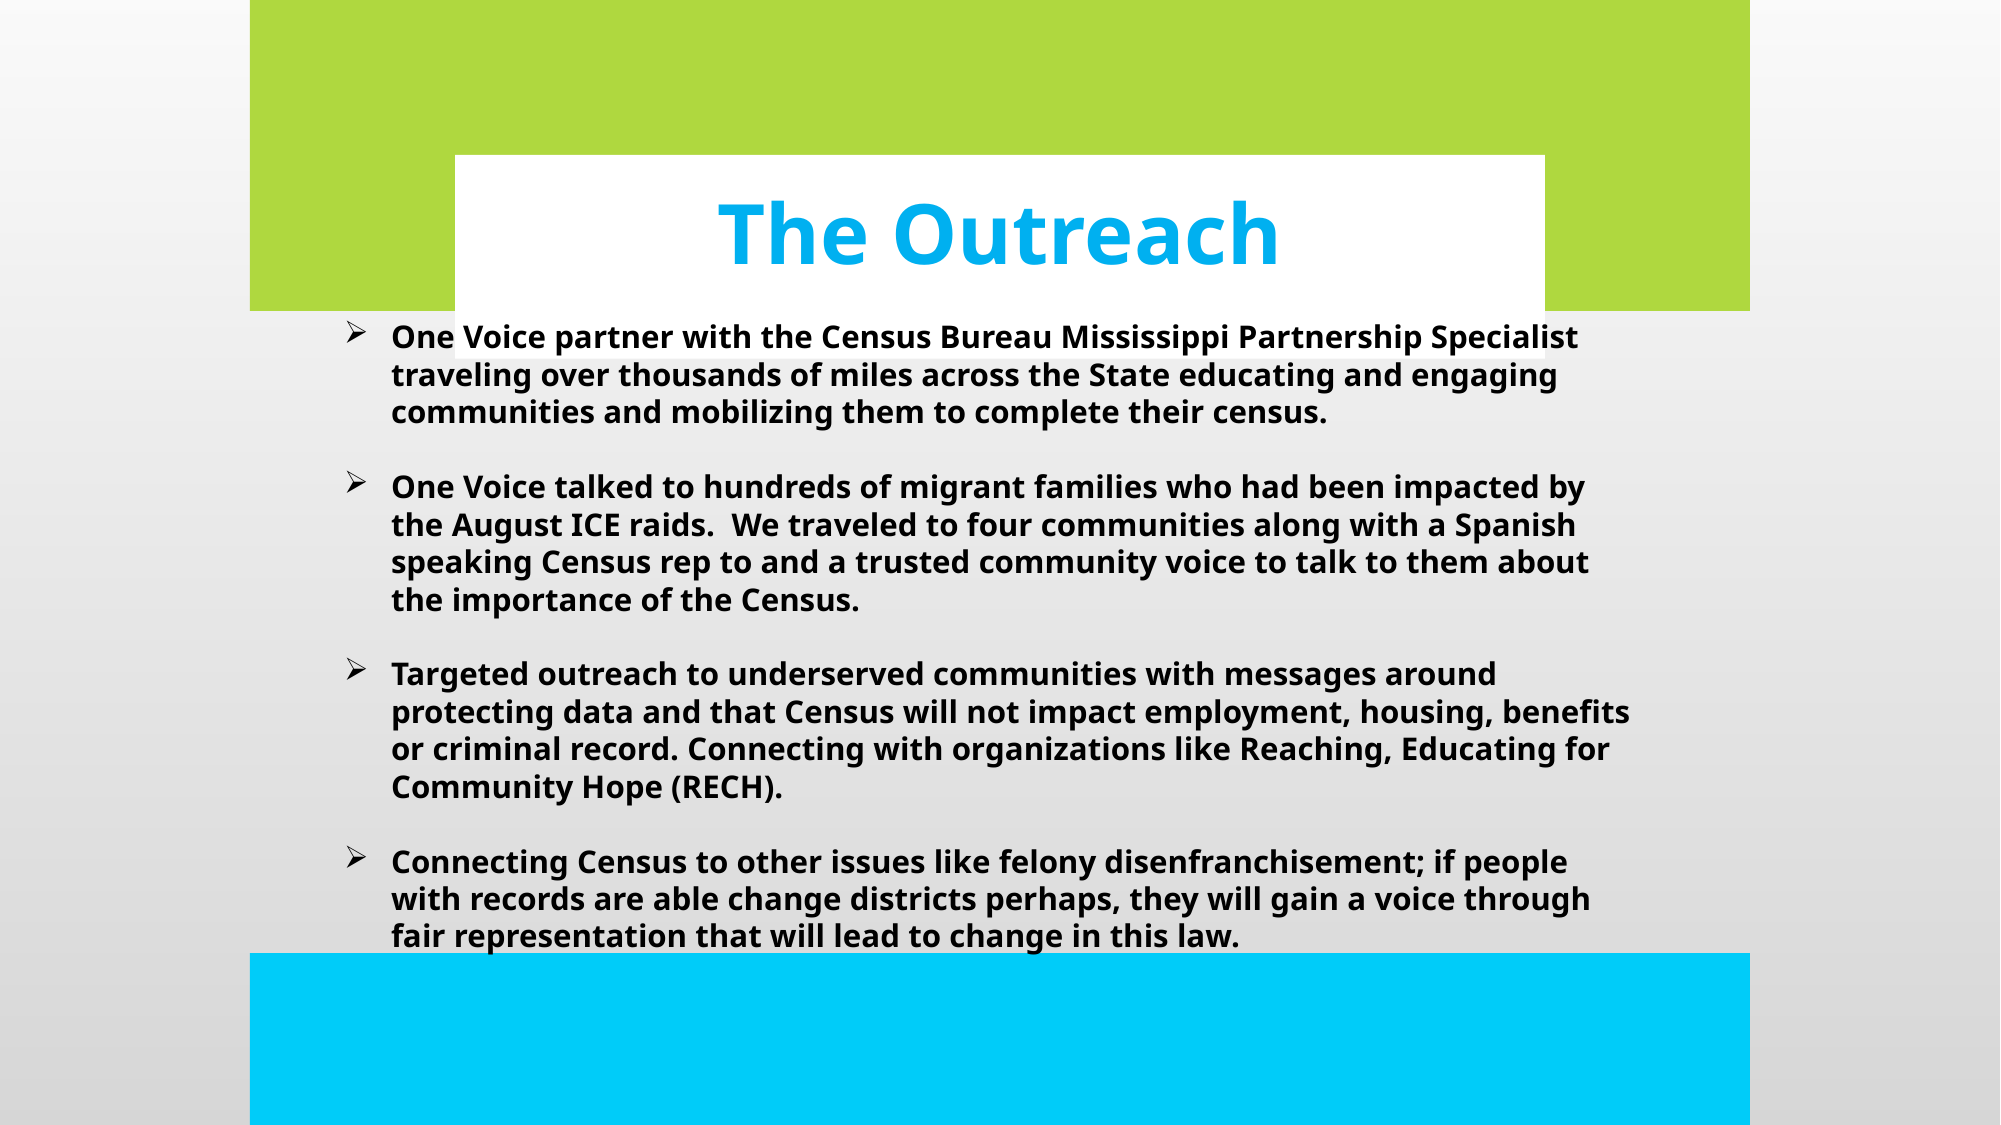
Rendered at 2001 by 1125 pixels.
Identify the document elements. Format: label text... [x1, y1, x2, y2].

picture [249, 0, 1750, 311]
picture [249, 952, 1750, 1125]
text_box One Voice partner with the Census Bureau Mississippi Partnership Specialist traveling over thousands of miles across the State educating and engaging communities and mobilizing them to complete their census. One Voice talked to hundreds of migrant families who had been impacted by the August ICE raids. We traveled to four communities along with a Spanish speaking Census rep to and a trusted community voice to talk to them about the importance of the Census. Targeted outreach to underserved communities with messages around protecting data and that Census will not impact employment, housing, benefits or criminal record. Connecting with organizations like Reaching, Educating for Community Hope (RECH). Connecting Census to other issues like felony disenfranchisement; if people with records are able change districts perhaps, they will gain a voice through fair representation that will lead to change in this law. [329, 311, 1660, 952]
